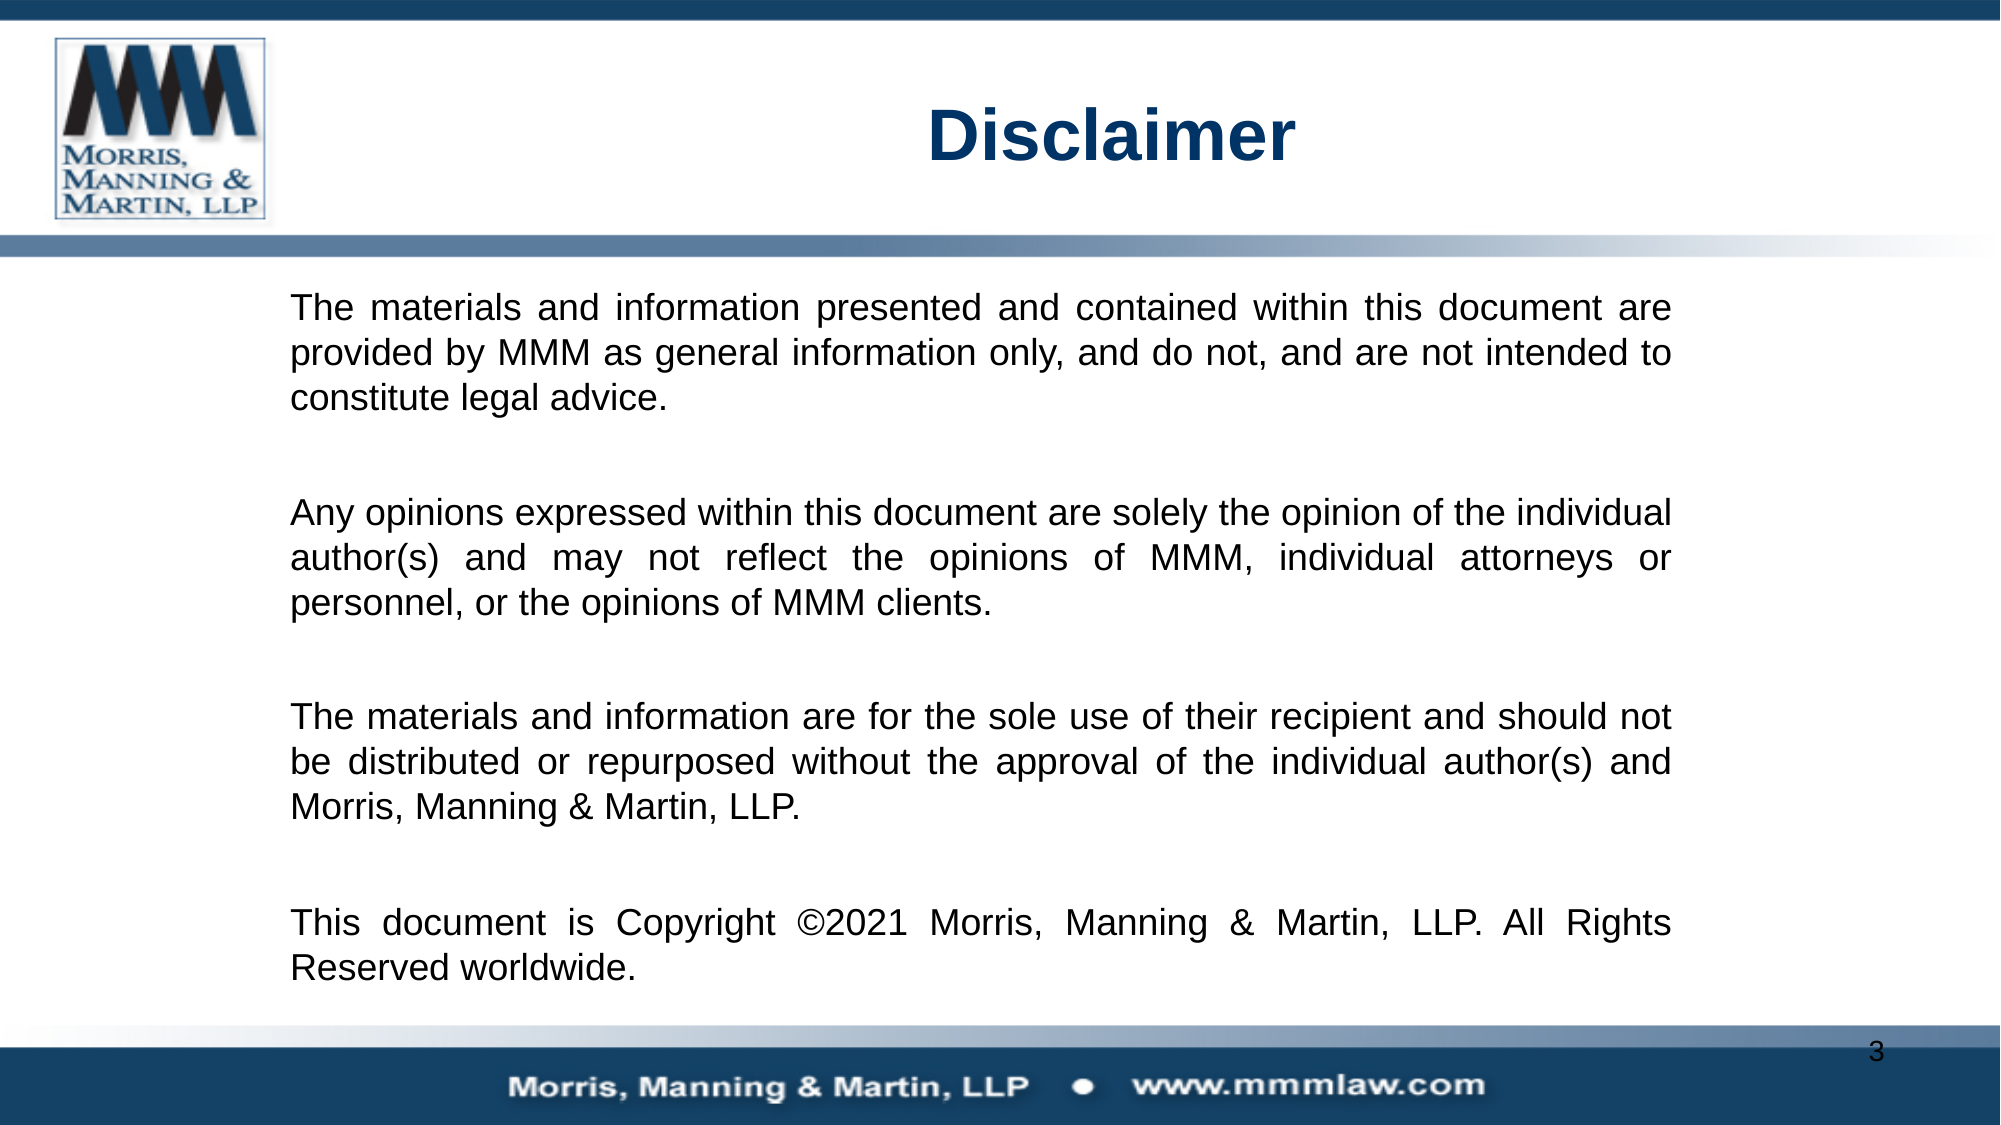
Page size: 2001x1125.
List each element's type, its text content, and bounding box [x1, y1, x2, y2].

list The materials and information presented and contained within this document are provided by MMM as general information only, and do not, and are not intended to constitute legal advice. Any opinions expressed within this document are solely the opinion of the individual author(s) and may not reflect the opinions of MMM, individual attorneys or personnel, or the opinions of MMM clients. The materials and information are for the sole use of their recipient and should not be distributed or repurposed without the approval of the individual author(s) and Morris, Manning & Martin, LLP. This document is Copyright ©2021 Morris, Manning & Martin, LLP. All Rights Reserved worldwide. [275, 275, 1688, 993]
slide_number 3 [1433, 1024, 1900, 1103]
picture [0, 0, 2000, 1125]
title Disclaimer [500, 24, 1725, 238]
